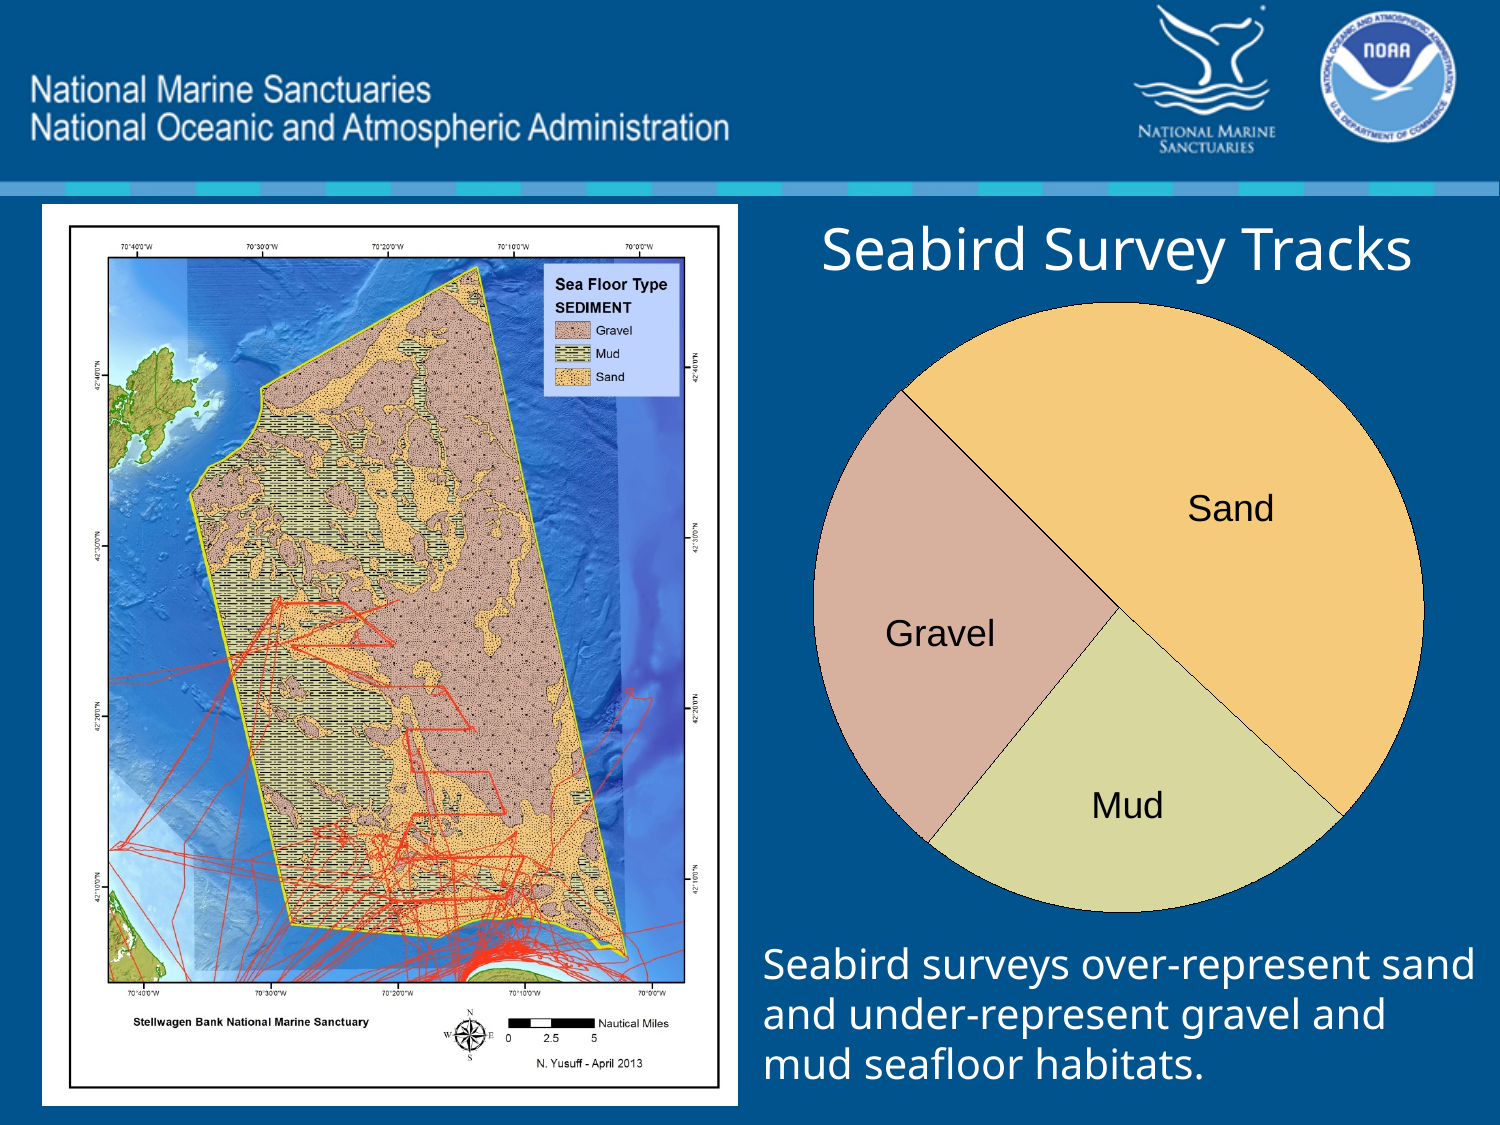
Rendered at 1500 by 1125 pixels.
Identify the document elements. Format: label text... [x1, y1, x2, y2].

text_box Seabird surveys over-represent sand and under-represent gravel and mud seafloor habitats. [762, 937, 1479, 1088]
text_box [811, 302, 1426, 910]
text_box Seabird Survey Tracks [820, 212, 1414, 283]
picture [0, 0, 1499, 196]
picture [41, 204, 738, 1107]
